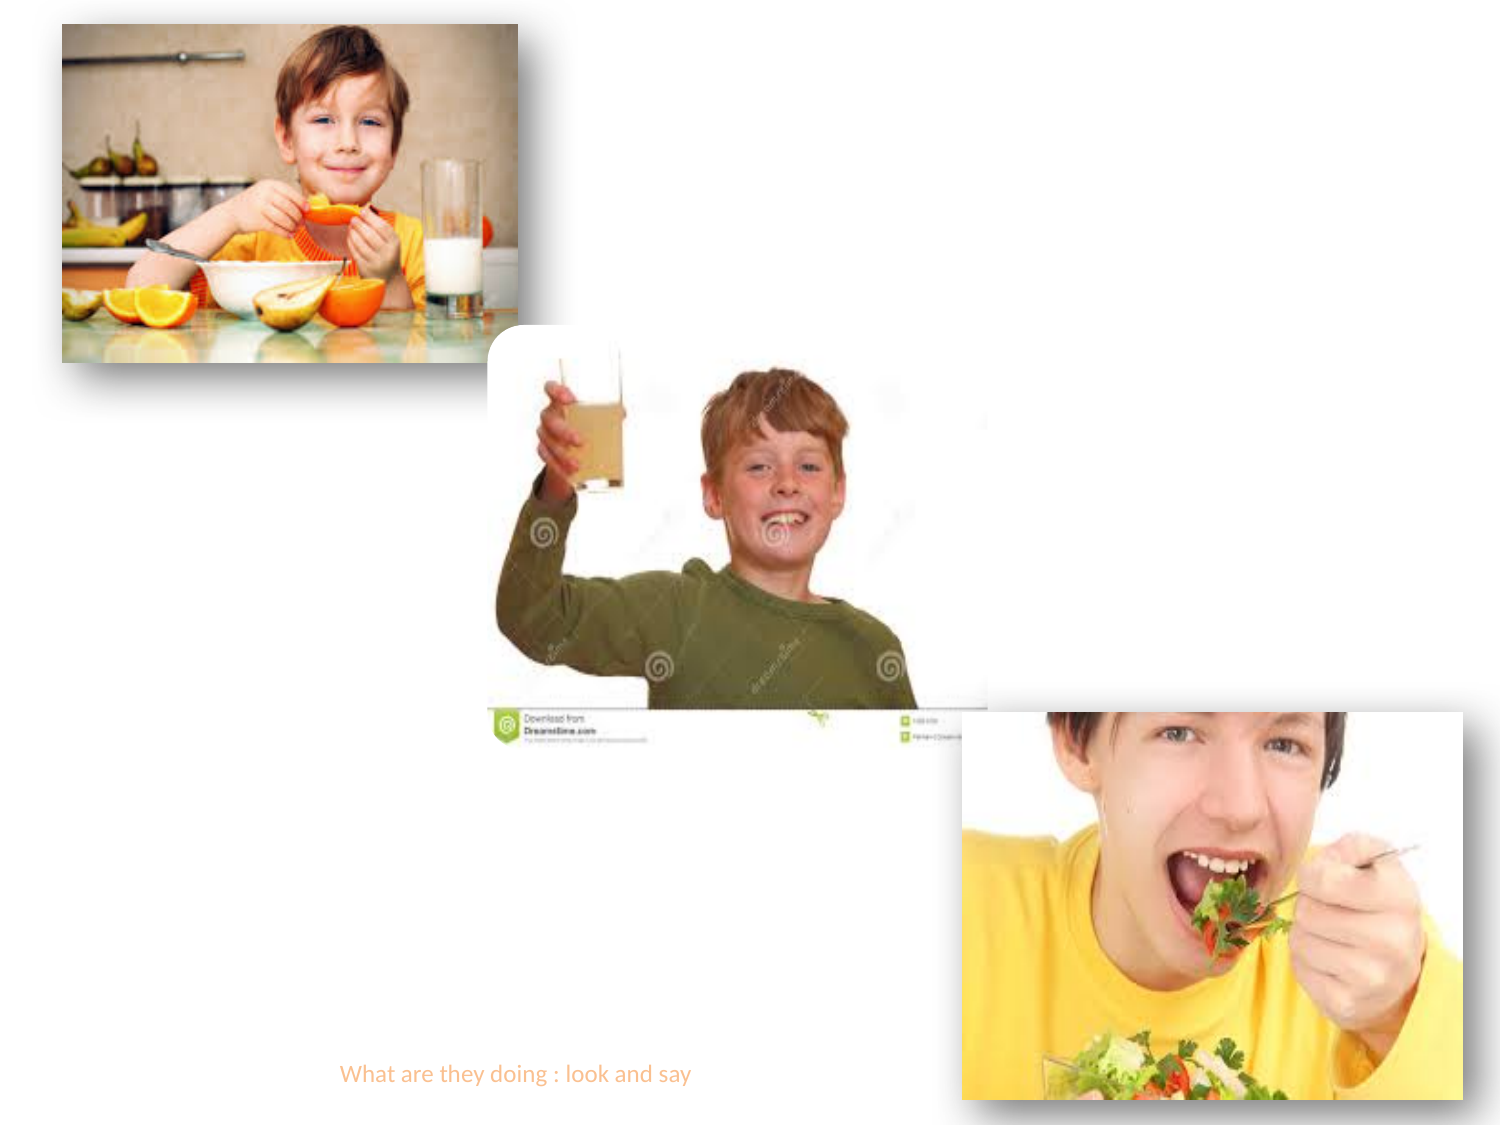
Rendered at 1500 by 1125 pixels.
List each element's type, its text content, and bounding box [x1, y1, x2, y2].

text_box What are they doing : look and say [87, 1050, 950, 1095]
picture [62, 24, 1463, 1101]
